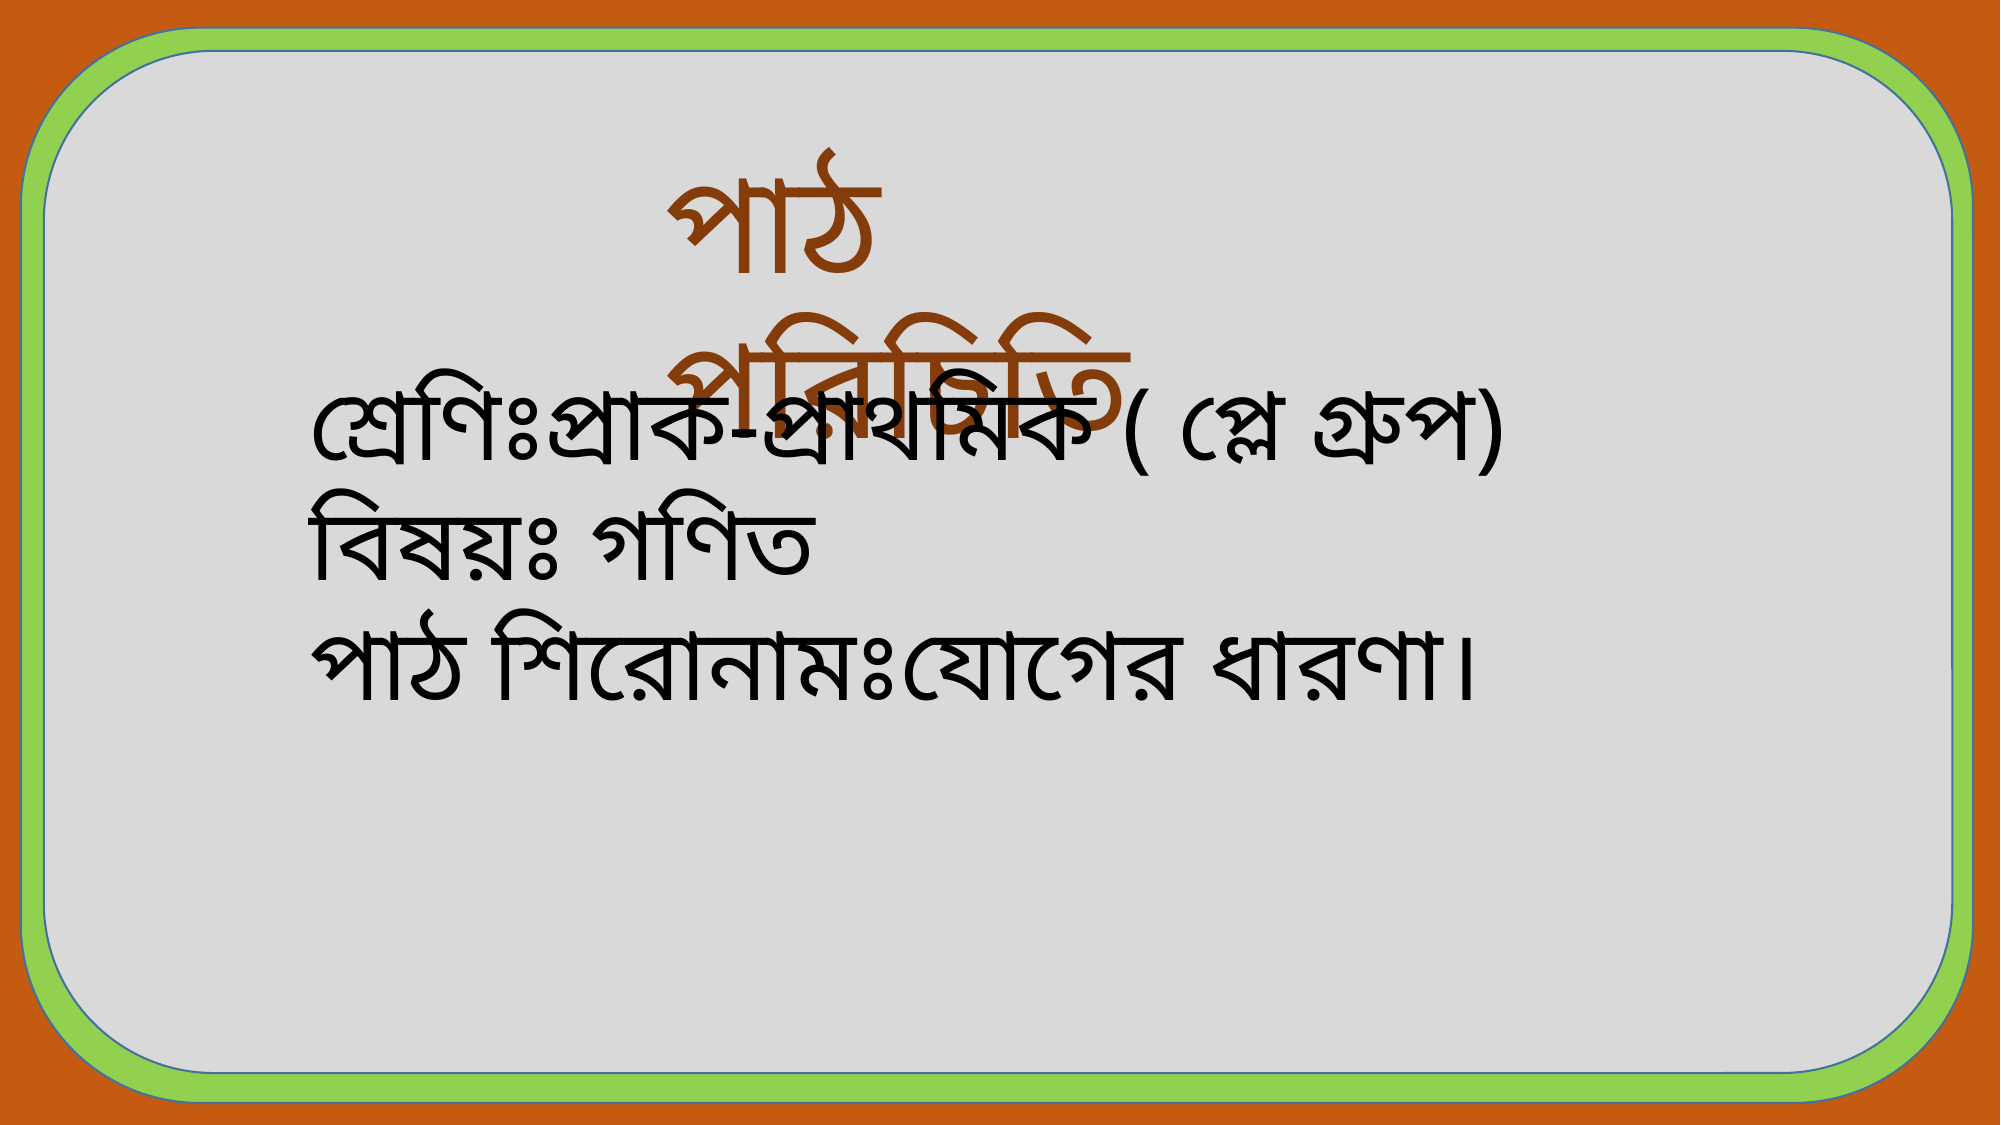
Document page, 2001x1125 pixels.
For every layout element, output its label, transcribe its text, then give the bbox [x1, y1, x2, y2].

text_box শ্রেণিঃপ্রাক-প্রাথমিক ( প্লে গ্রুপ) বিষয়ঃ গণিত পাঠ শিরোনামঃযোগের ধারণা। [294, 353, 1528, 848]
text_box পাঠ পরিচিতি [649, 128, 1392, 353]
